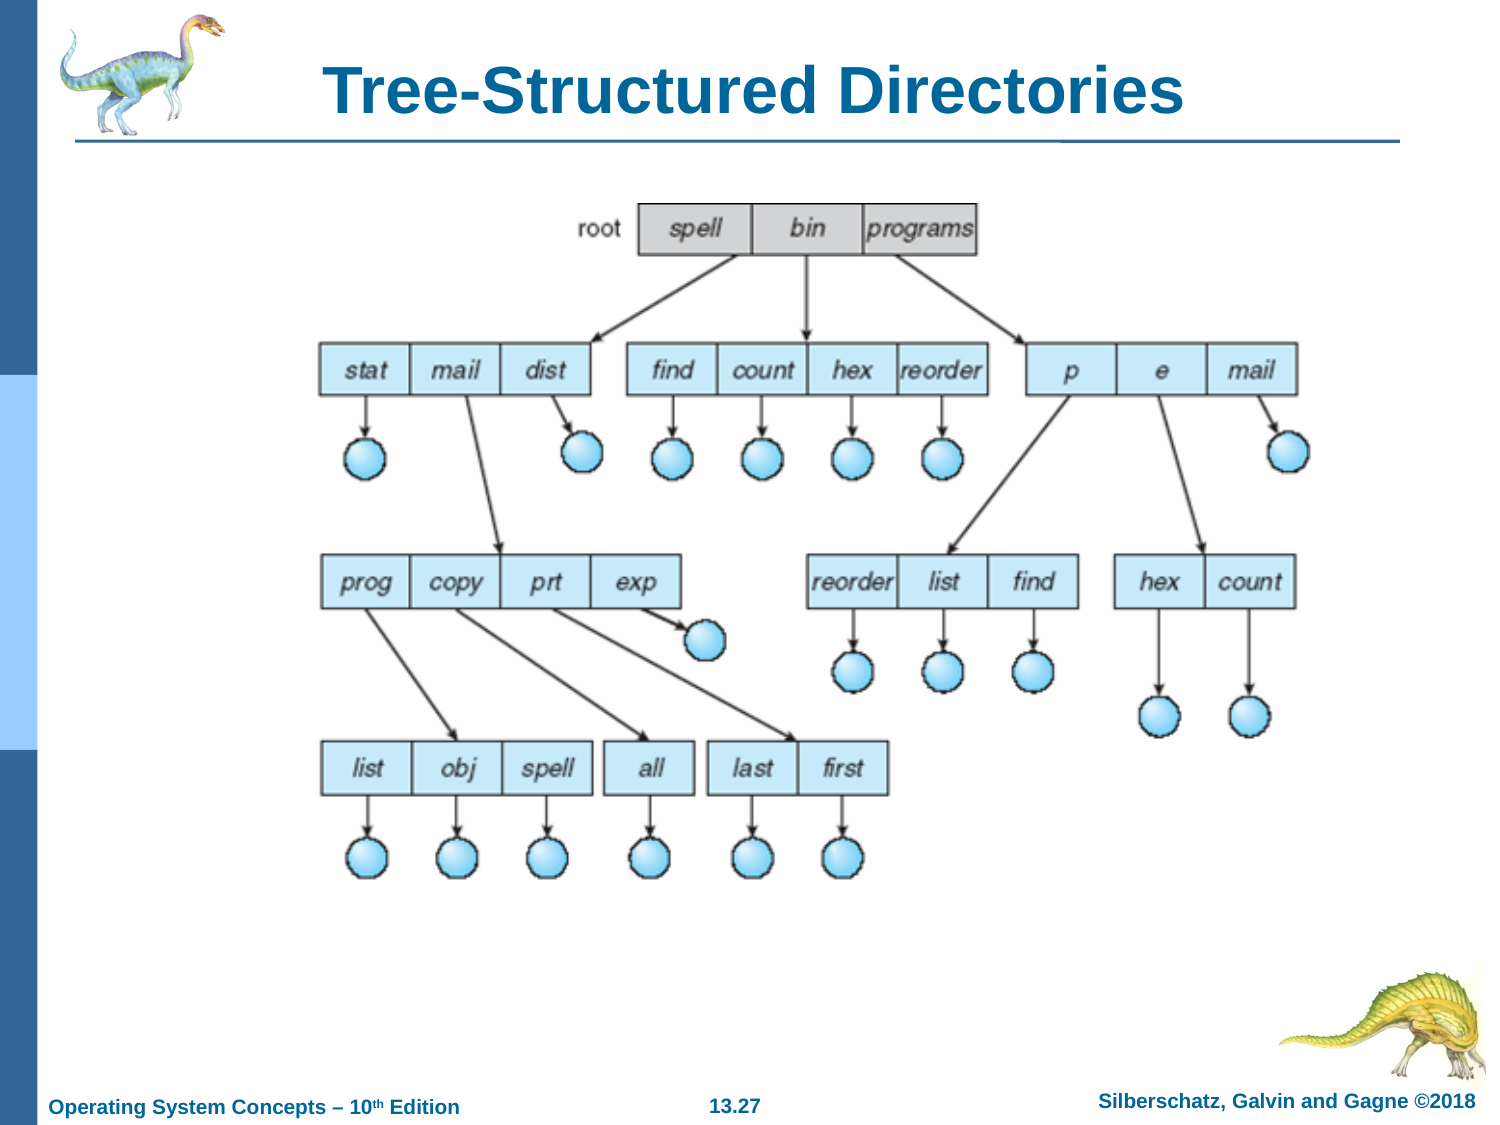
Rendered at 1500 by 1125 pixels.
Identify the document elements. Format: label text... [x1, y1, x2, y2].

title Tree-Structured Directories [79, 40, 1430, 135]
picture [251, 203, 1387, 927]
picture [1275, 959, 1486, 1090]
picture [46, 0, 243, 149]
